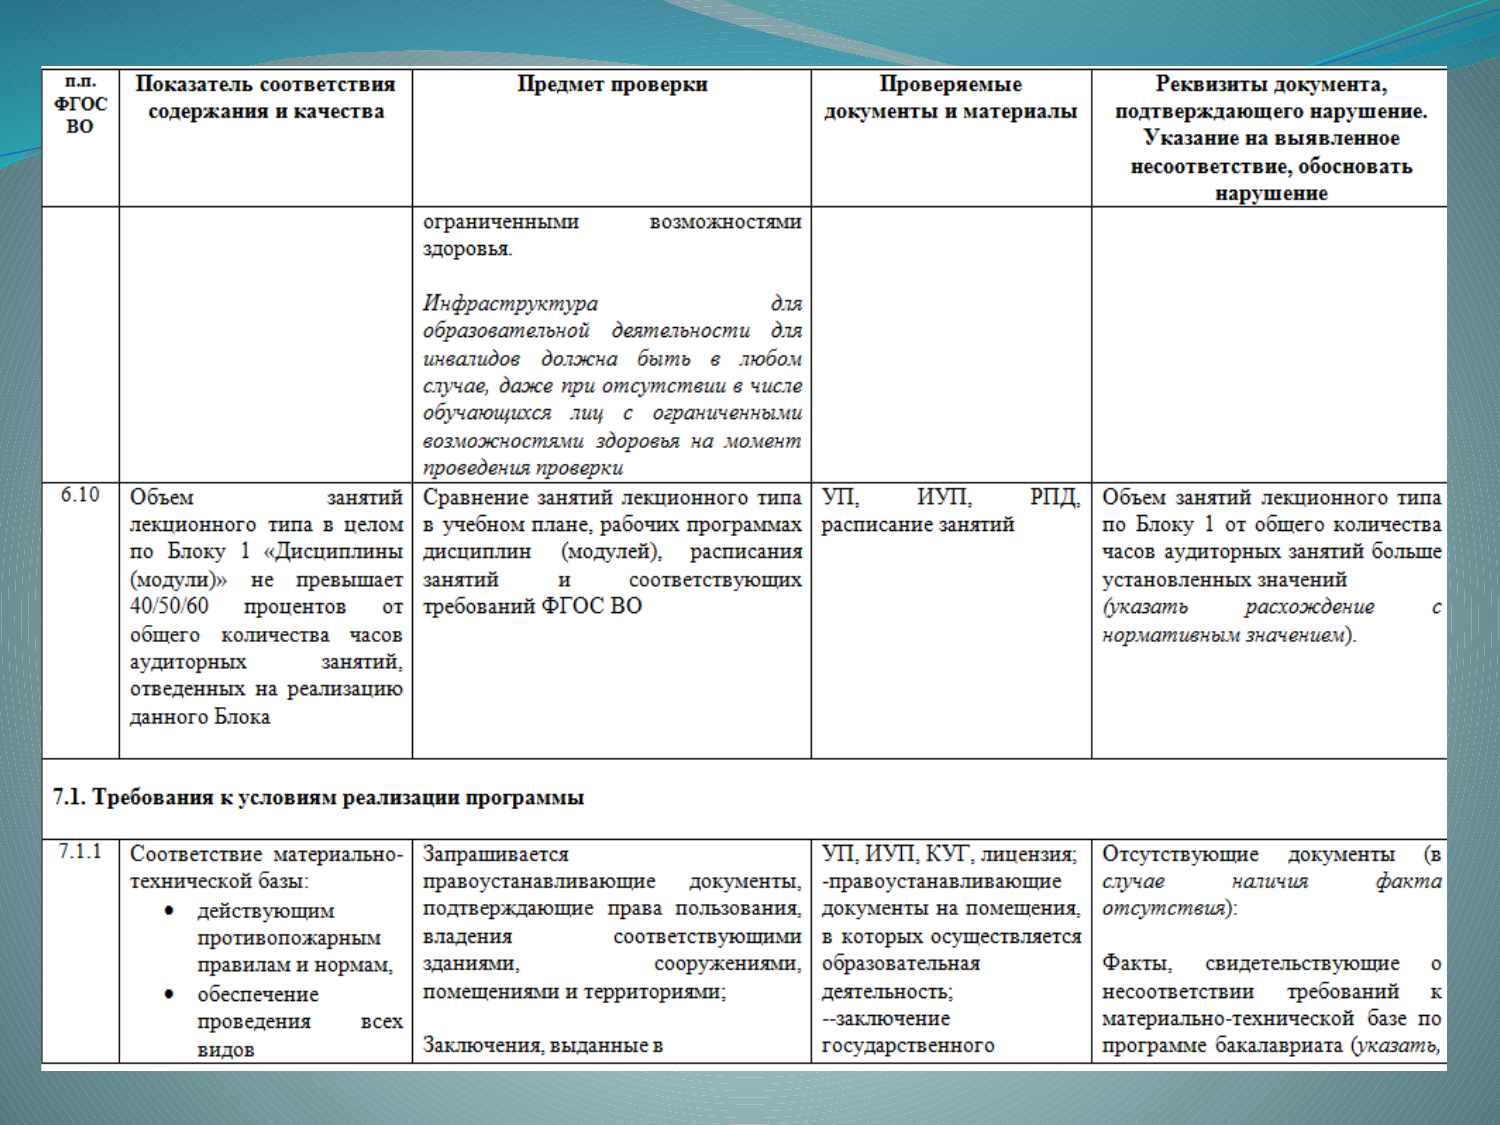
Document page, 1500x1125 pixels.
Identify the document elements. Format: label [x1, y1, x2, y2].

picture [41, 66, 1448, 1071]
